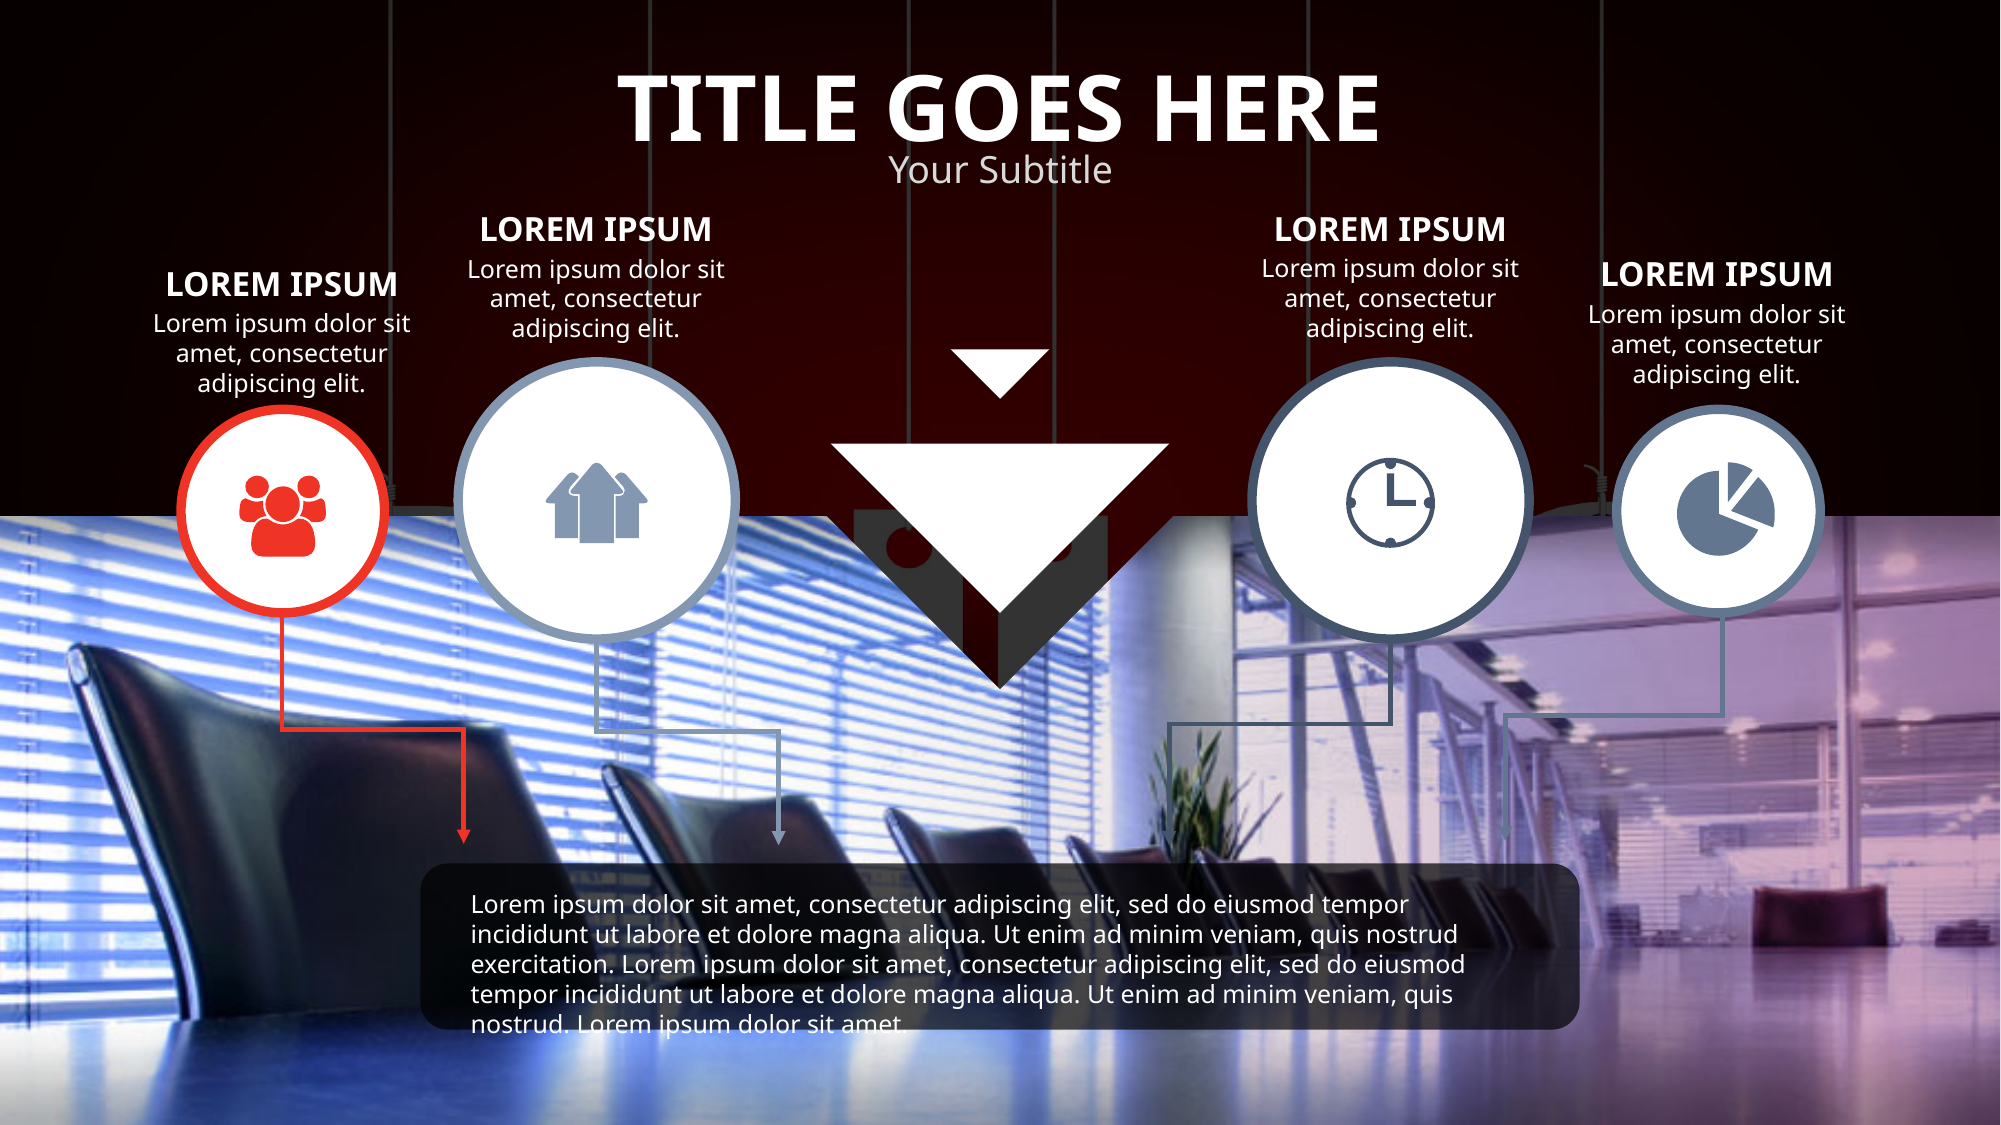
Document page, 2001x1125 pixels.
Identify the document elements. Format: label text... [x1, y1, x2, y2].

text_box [1488, 606, 1739, 824]
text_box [258, 638, 487, 821]
text_box LOREM IPSUM Lorem ipsum dolor sit amet, consectetur adipiscing elit. [1240, 203, 1541, 348]
text_box [297, 475, 320, 499]
text_box [1615, 408, 1822, 612]
text_box [245, 475, 300, 523]
text_box [1250, 360, 1531, 640]
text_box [548, 42, 1452, 199]
text_box [179, 408, 386, 614]
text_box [1677, 462, 1775, 556]
text_box LOREM IPSUM Lorem ipsum dolor sit amet, consectetur adipiscing elit. [446, 203, 747, 348]
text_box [573, 640, 802, 823]
text_box LOREM IPSUM Lorem ipsum dolor sit amet, consectetur adipiscing elit. [1567, 248, 1867, 394]
text_box [0, 515, 2000, 1125]
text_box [420, 863, 1580, 1030]
text_box [239, 498, 326, 557]
text_box [948, 348, 1052, 401]
text_box [457, 360, 737, 640]
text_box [544, 462, 650, 544]
text_box LOREM IPSUM Lorem ipsum dolor sit amet, consectetur adipiscing elit. [131, 258, 432, 403]
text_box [1158, 613, 1401, 835]
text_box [1346, 457, 1435, 548]
text_box [828, 442, 1172, 615]
picture [0, 0, 2001, 1125]
